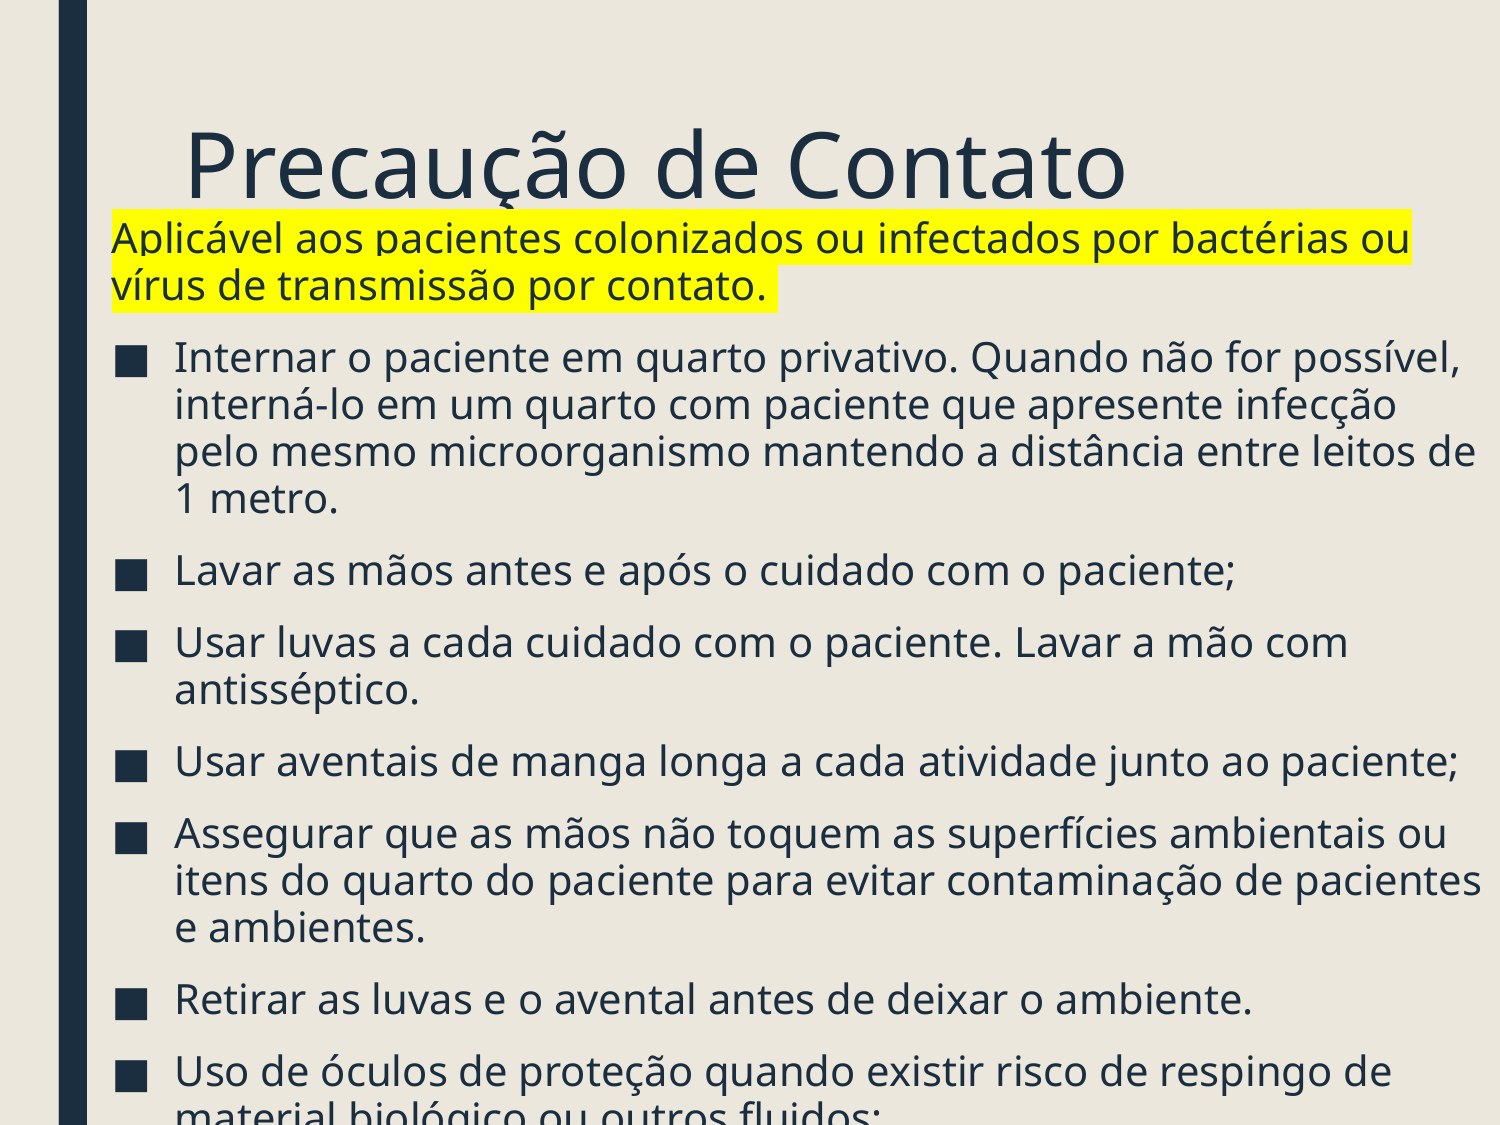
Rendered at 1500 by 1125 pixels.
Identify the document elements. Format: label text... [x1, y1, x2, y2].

list Aplicável aos pacientes colonizados ou infectados por bactérias ou vírus de transmissão por contato. Internar o paciente em quarto privativo. Quando não for possível, interná-lo em um quarto com paciente que apresente infecção pelo mesmo microorganismo mantendo a distância entre leitos de 1 metro. Lavar as mãos antes e após o cuidado com o paciente; Usar luvas a cada cuidado com o paciente. Lavar a mão com antisséptico. Usar aventais de manga longa a cada atividade junto ao paciente; Assegurar que as mãos não toquem as superfícies ambientais ou itens do quarto do paciente para evitar contaminação de pacientes e ambientes. Retirar as luvas e o avental antes de deixar o ambiente. Uso de óculos de proteção quando existir risco de respingo de material biológico ou outros fluidos; Artigos e equipamentos: devem ser desinfectados diariamente com produto padronizado pela CCIH para desinfecção de alto nível. [96, 208, 1500, 1125]
title Precaução de Contato [168, 112, 1351, 208]
